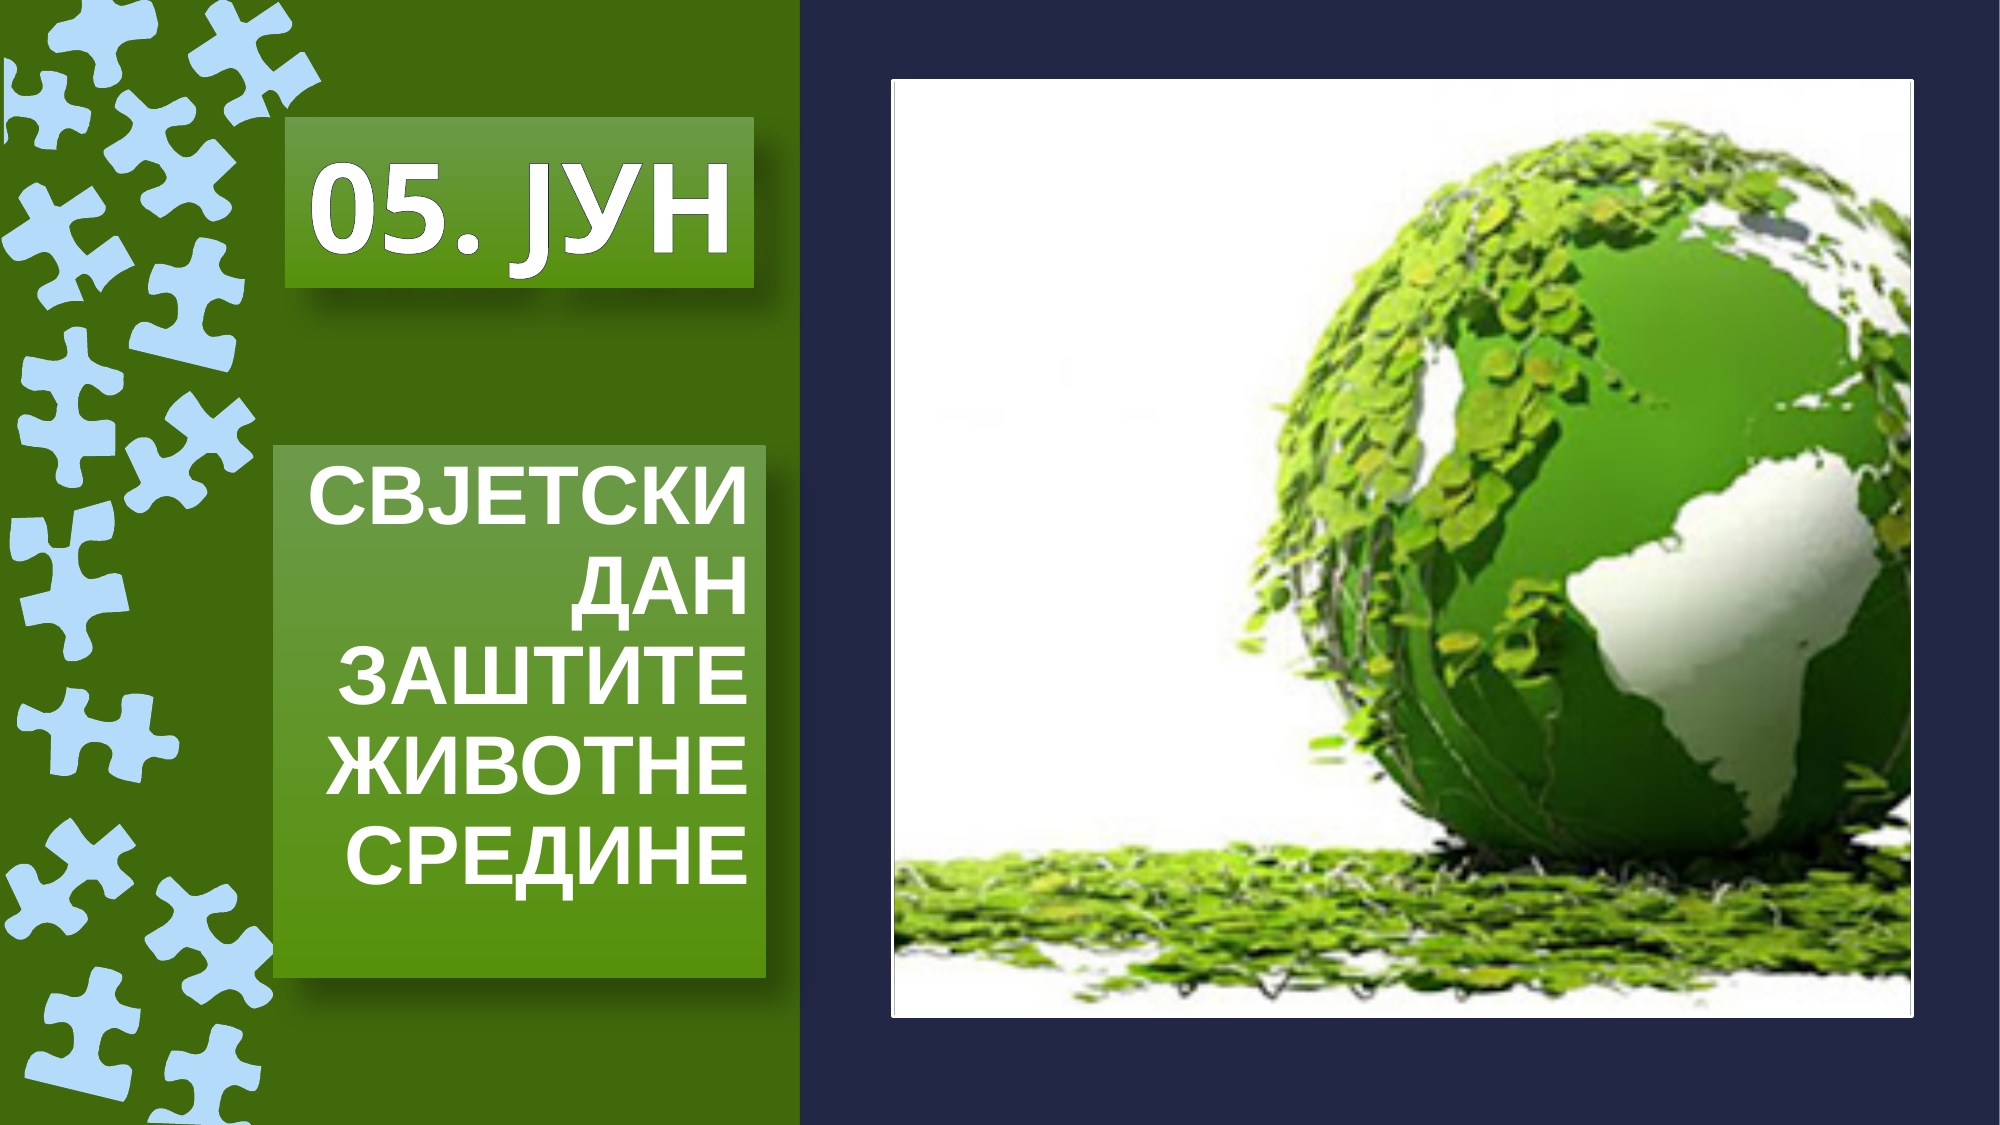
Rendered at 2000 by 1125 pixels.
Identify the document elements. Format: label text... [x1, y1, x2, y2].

list СВЈЕТСКИ ДАН ЗАШТИТЕ ЖИВОТНЕ СРЕДИНЕ [273, 445, 766, 978]
picture [894, 81, 1911, 1016]
title 05. ЈУН [284, 117, 754, 288]
